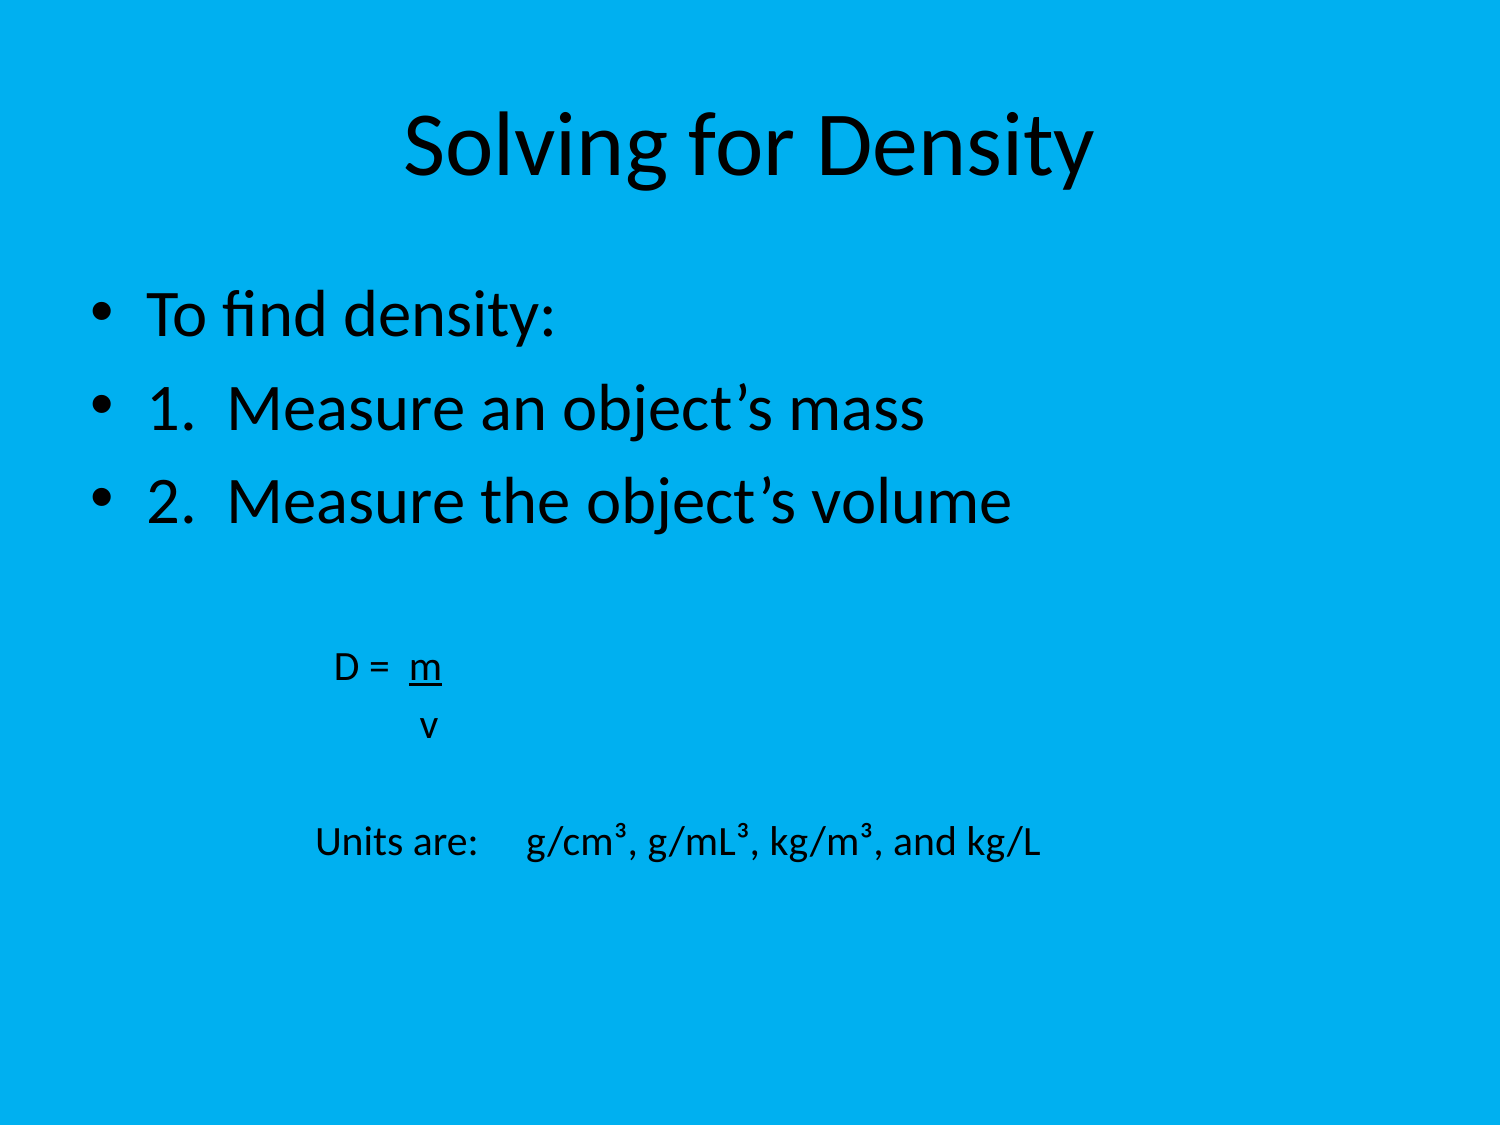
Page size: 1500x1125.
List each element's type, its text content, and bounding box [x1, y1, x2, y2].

title Solving for Density [75, 45, 1425, 233]
list To find density: 1. Measure an object’s mass 2. Measure the object’s volume D = m v Units are: g/cm³, g/mL³, kg/m³, and kg/L [75, 262, 1425, 1005]
